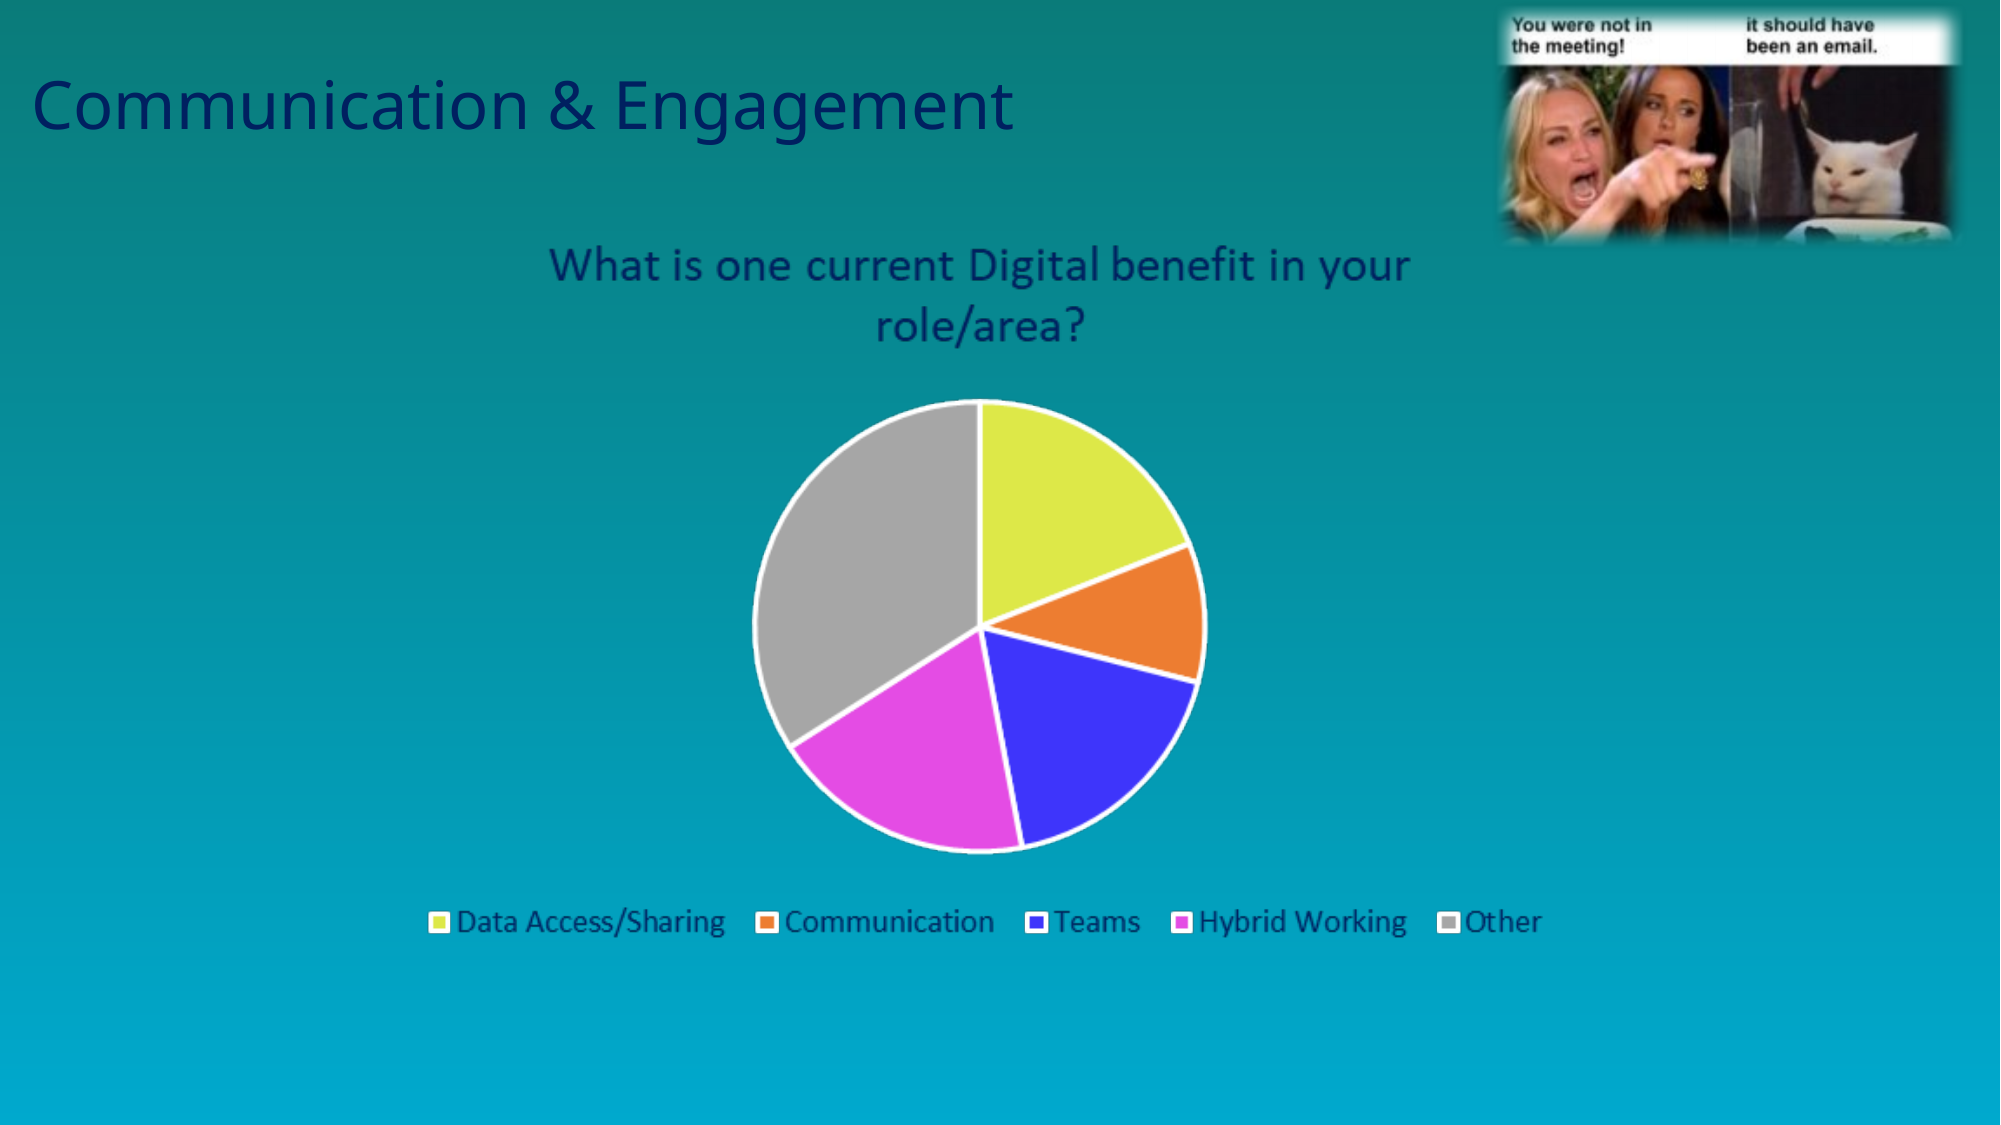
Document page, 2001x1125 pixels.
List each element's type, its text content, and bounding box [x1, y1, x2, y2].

picture [331, 0, 1969, 974]
text_box Communication & Engagement [16, 55, 1054, 151]
